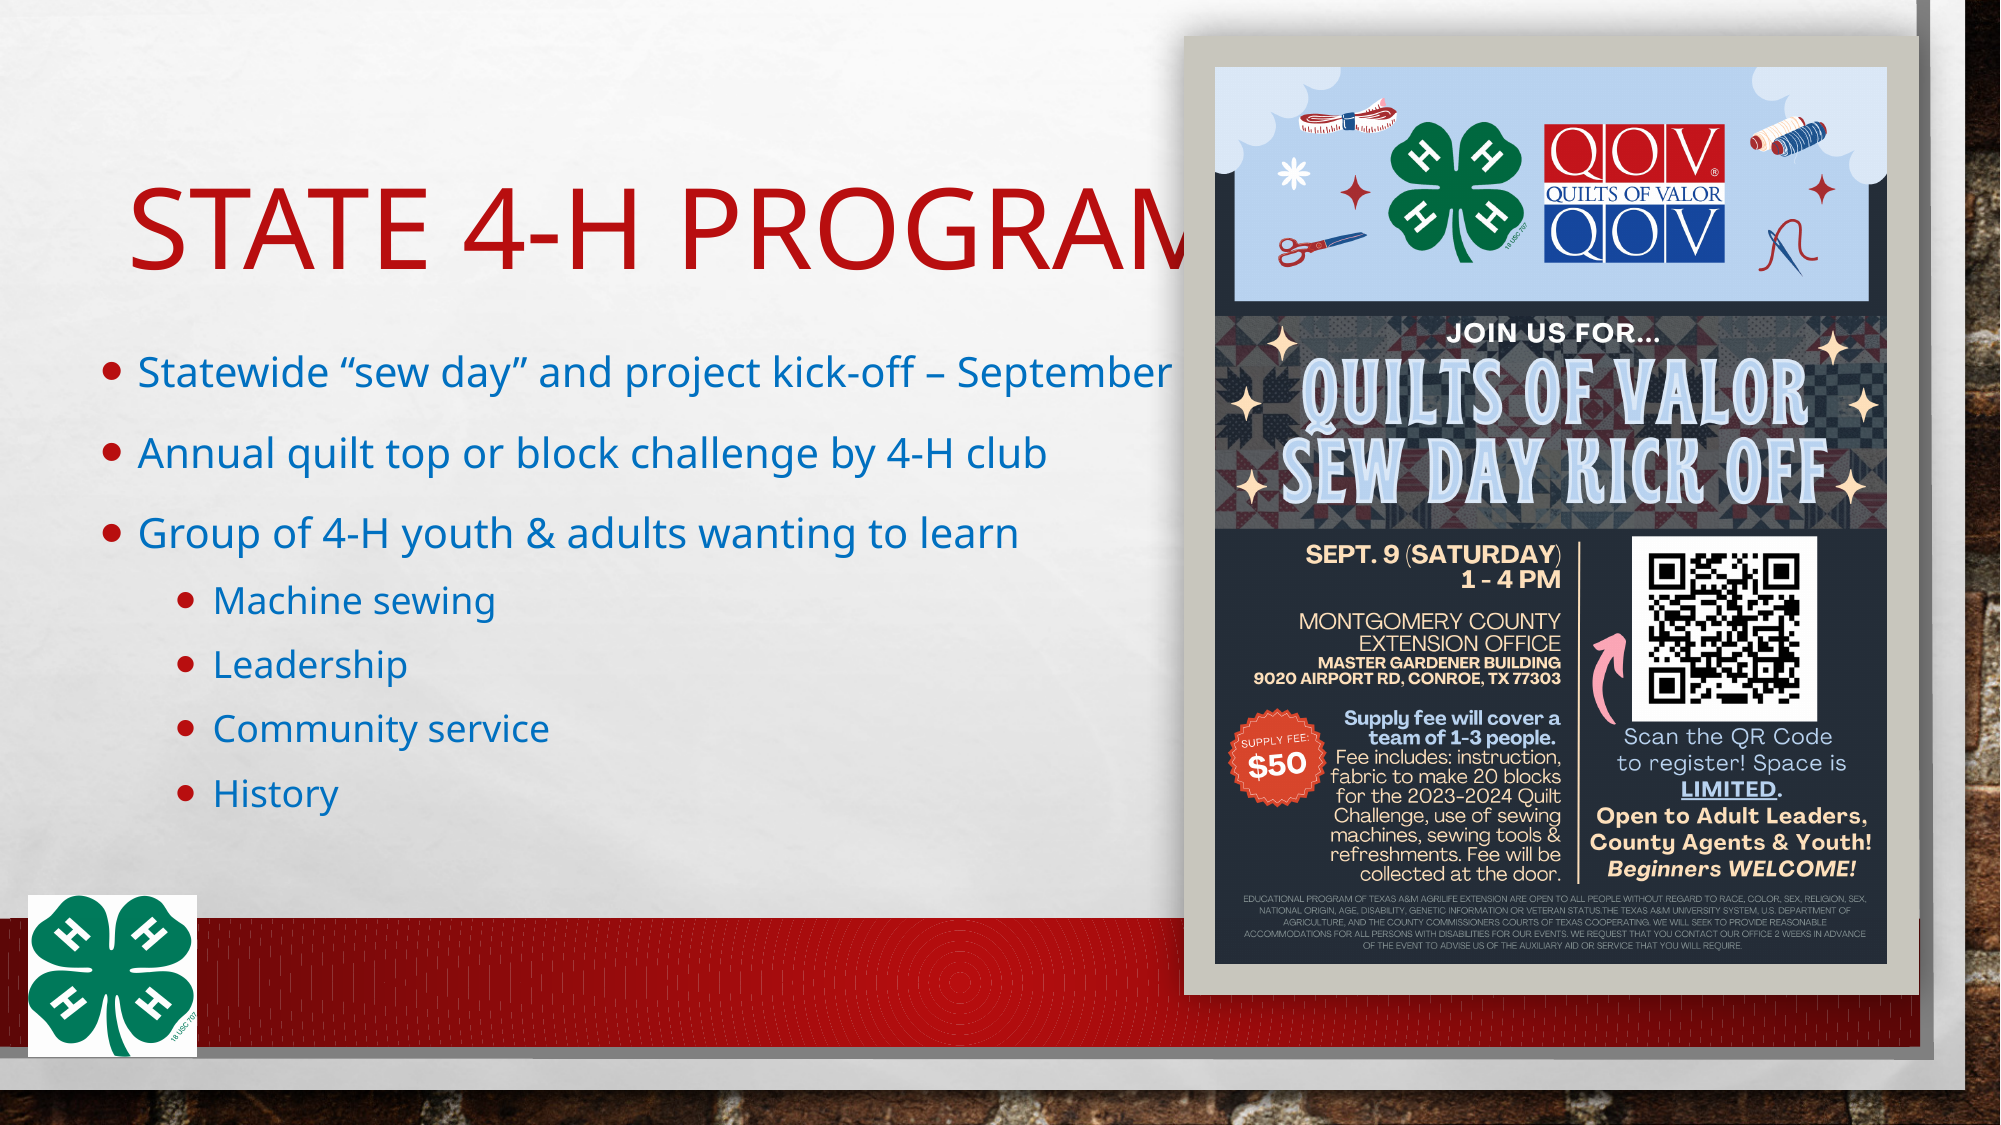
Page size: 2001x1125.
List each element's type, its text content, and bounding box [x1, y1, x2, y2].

picture [28, 895, 197, 1057]
list Statewide “sew day” and project kick-off – September 9, 2023 Annual quilt top or block challenge by 4-H club Group of 4-H youth & adults wanting to learn Machine sewing Leadership Community service History [85, 327, 1157, 872]
picture [1214, 66, 1888, 964]
title State 4-H Program [112, 138, 1157, 327]
picture [0, 0, 2000, 1125]
